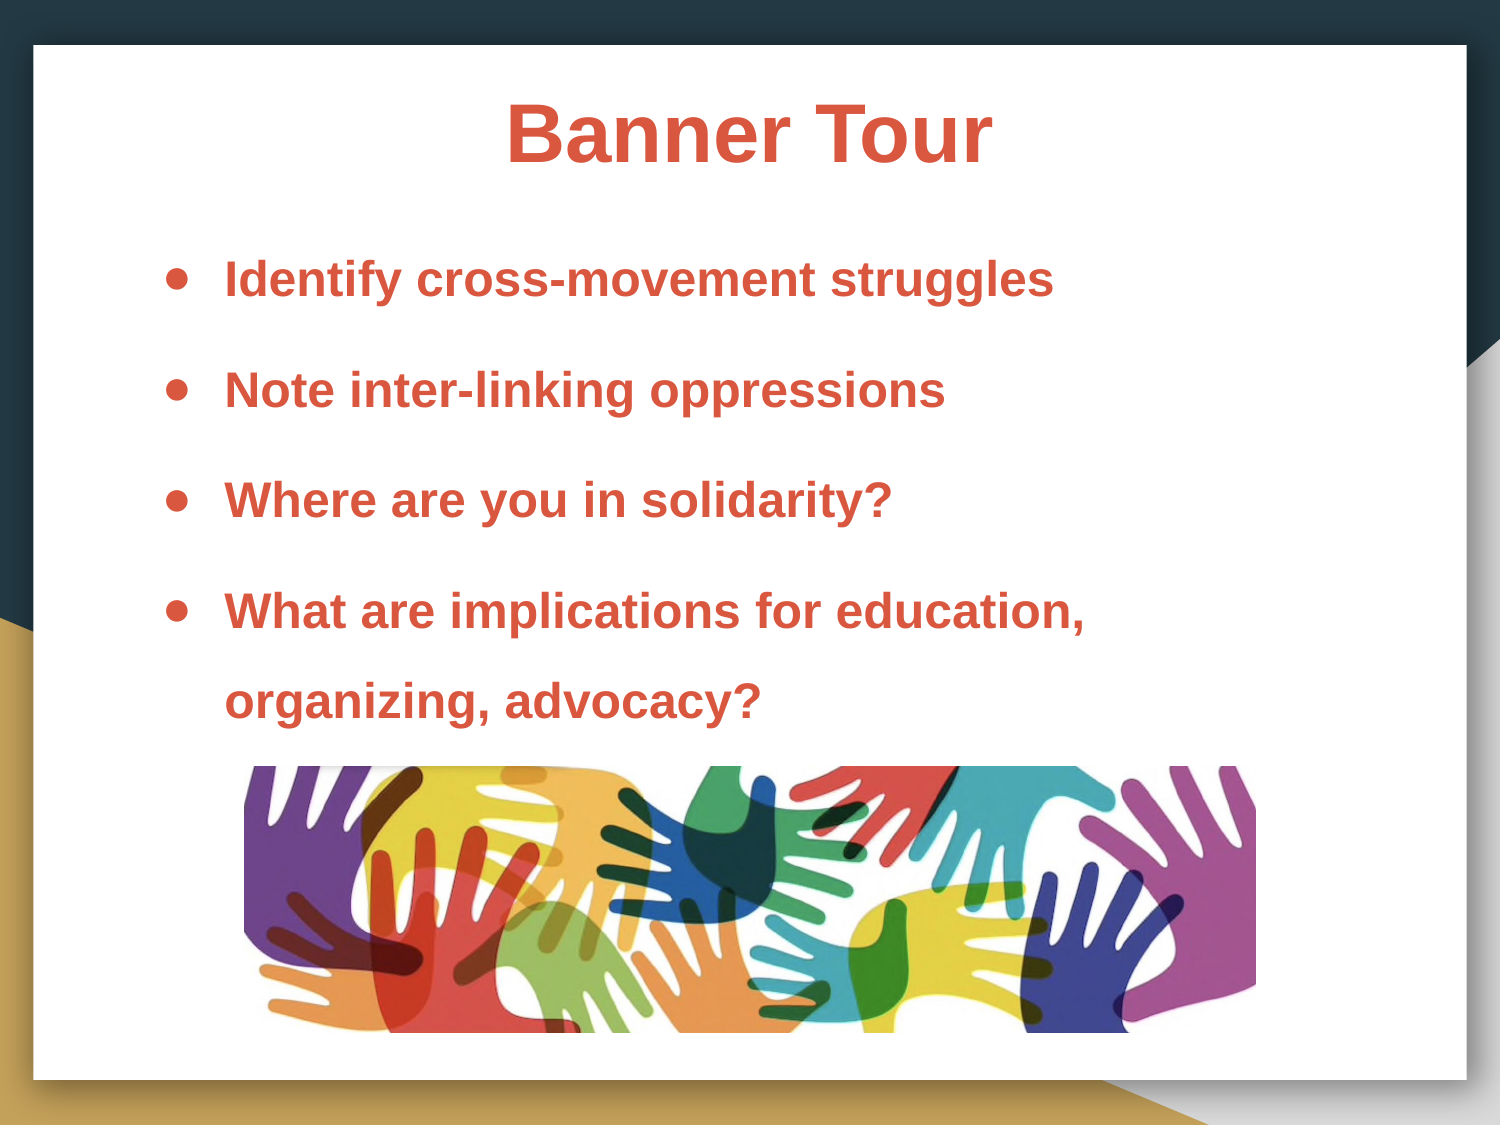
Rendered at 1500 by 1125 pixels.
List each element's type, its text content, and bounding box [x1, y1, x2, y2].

picture [243, 766, 1257, 1033]
title Banner Tour [134, 24, 1366, 208]
list Identify cross-movement struggles Note inter-linking oppressions Where are you in solidarity? What are implications for education, organizing, advocacy? [134, 208, 1366, 745]
